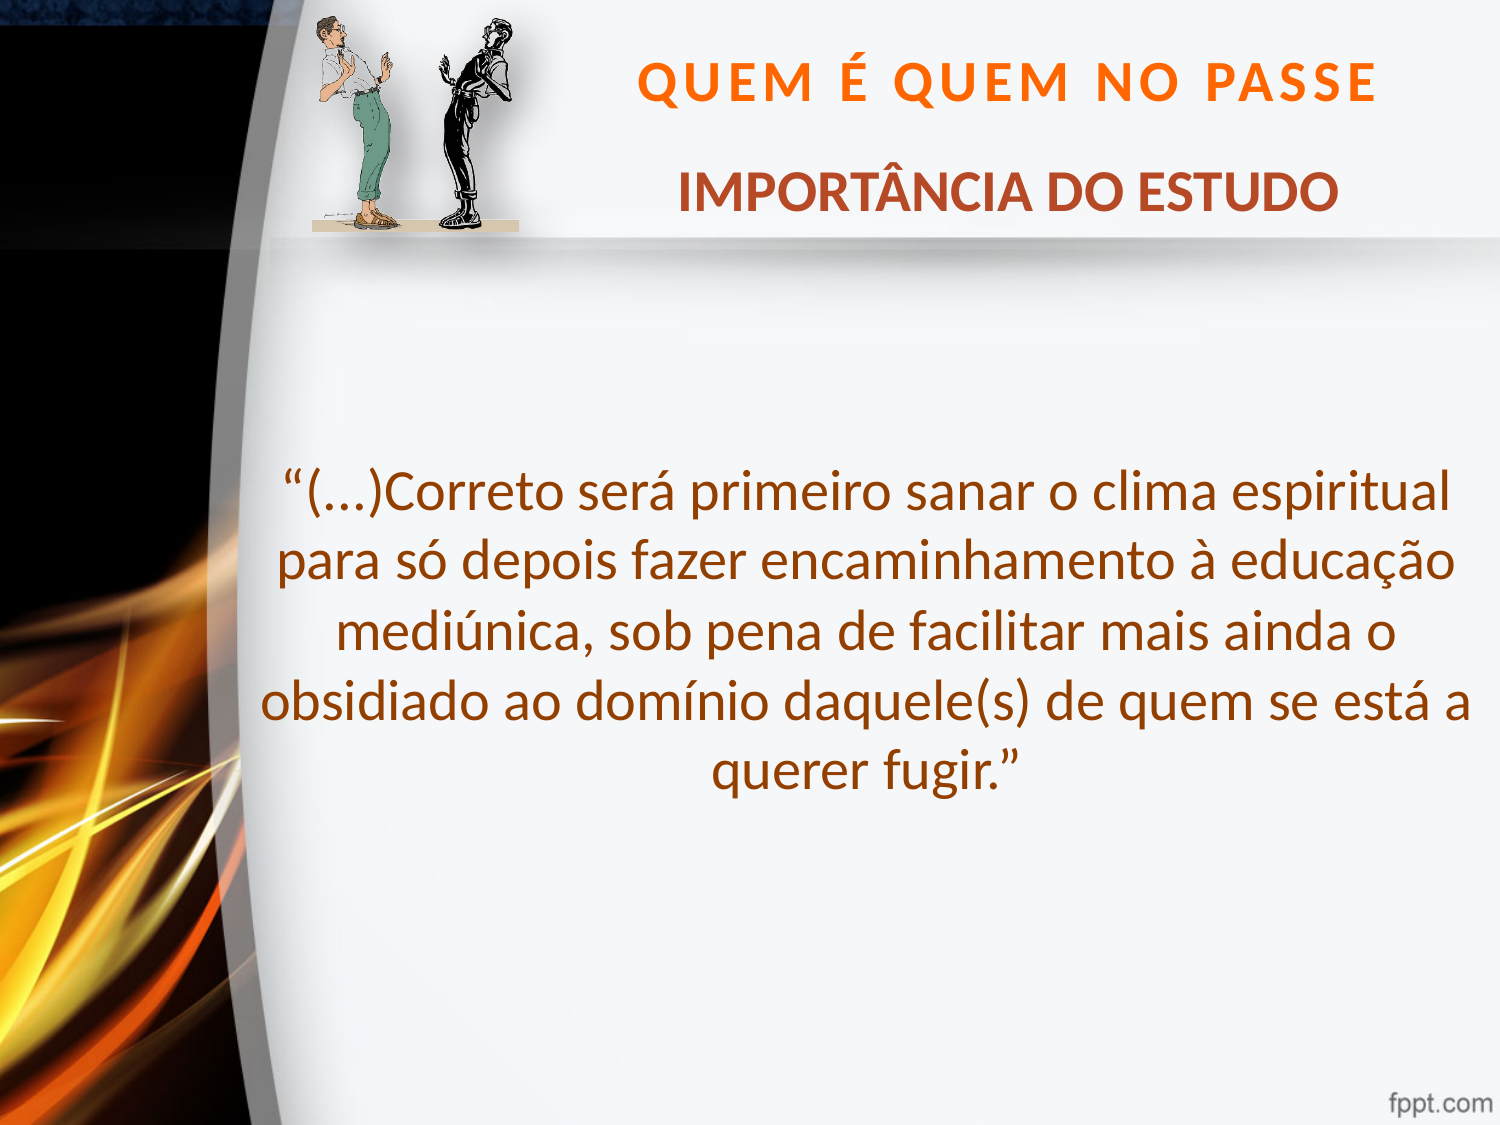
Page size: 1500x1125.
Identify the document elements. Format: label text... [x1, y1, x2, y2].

title QUEM É QUEM NO PASSE [561, 30, 1496, 126]
text_box IMPORTÂNCIA DO ESTUDO [564, 143, 1500, 232]
text_box “(...)Correto será primeiro sanar o clima espiritual para só depois fazer encaminhamento à educação mediúnica, sob pena de facilitar mais ainda o obsidiado ao domínio daquele(s) de quem se está a querer fugir.” [237, 444, 1496, 811]
picture [0, 0, 1500, 1125]
